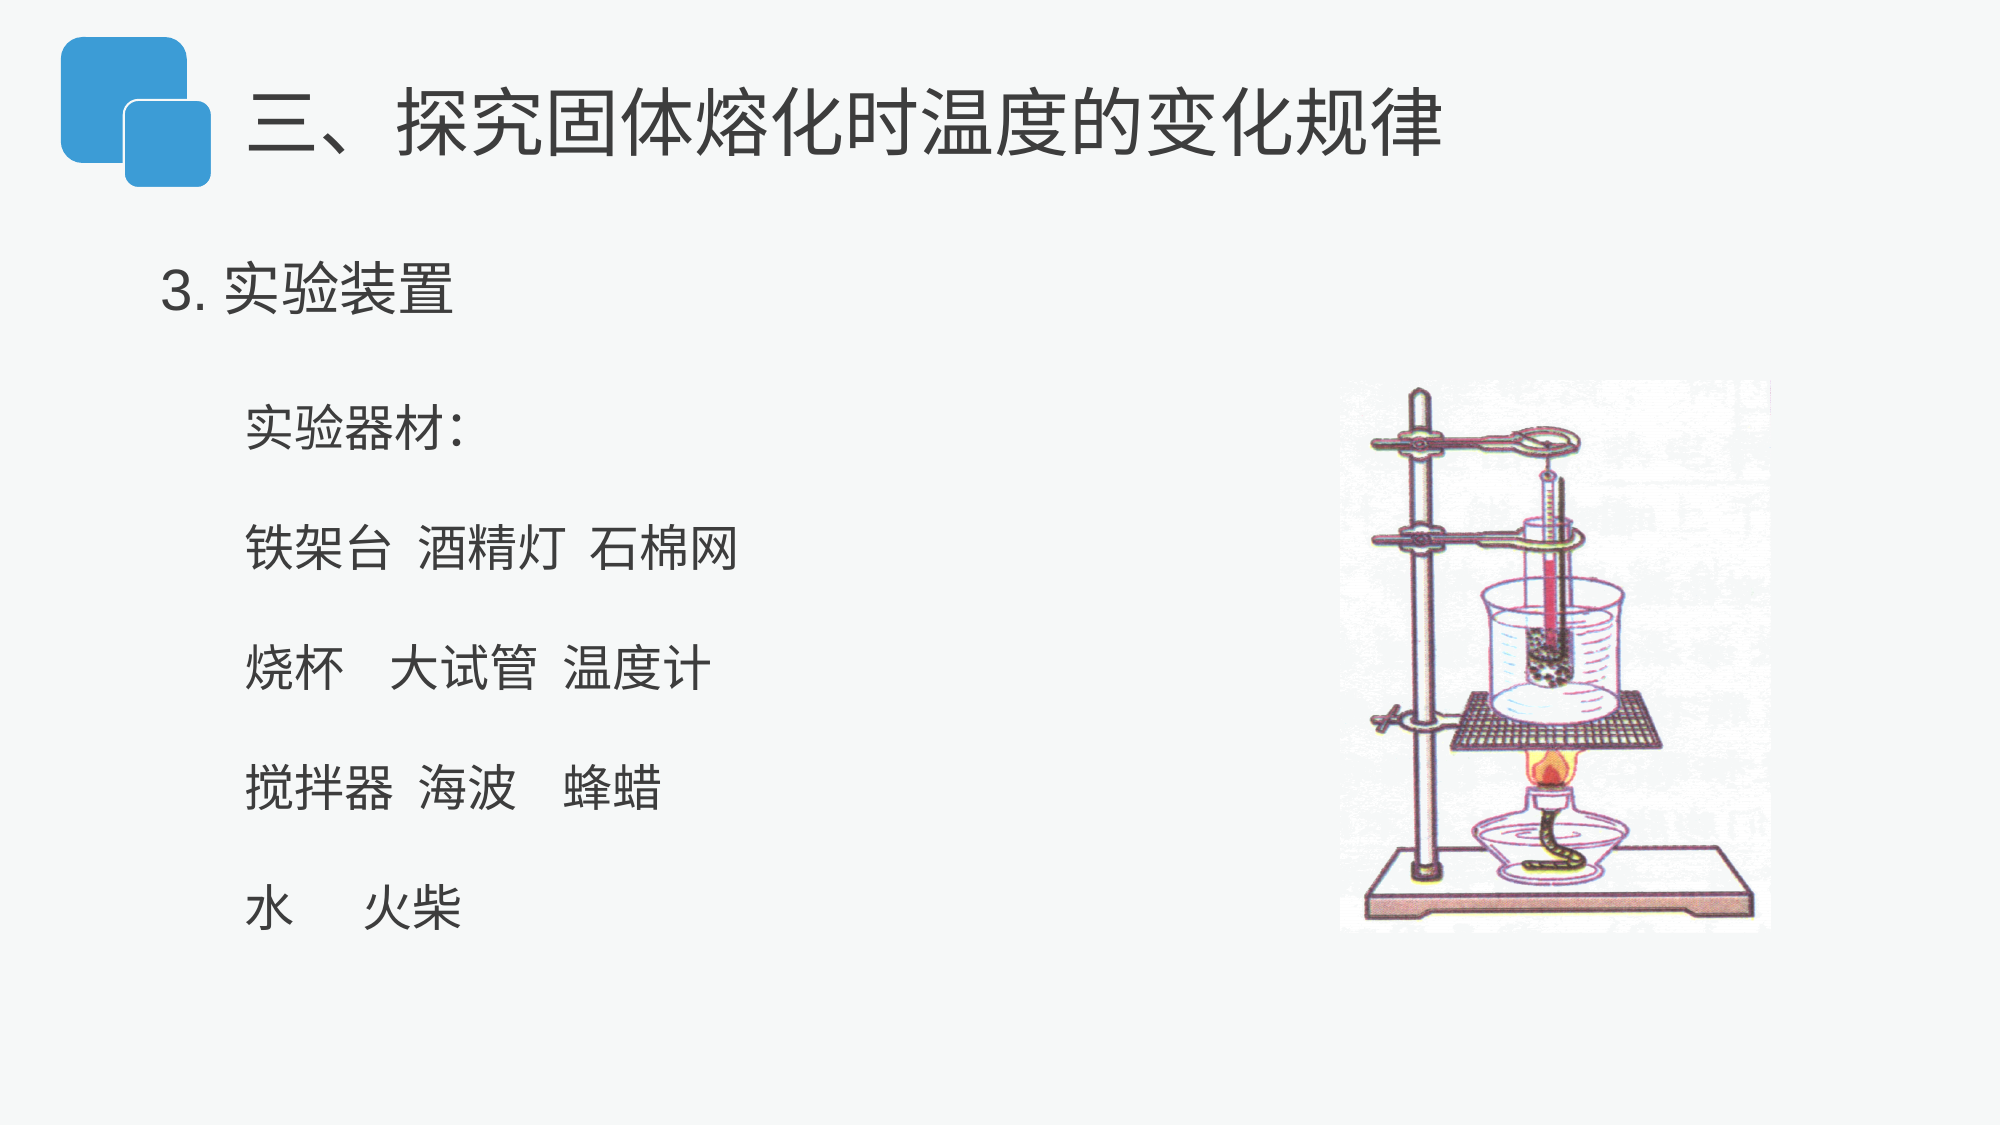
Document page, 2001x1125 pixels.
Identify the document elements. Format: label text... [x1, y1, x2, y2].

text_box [145, 168, 640, 332]
text_box 实验器材： 铁架台 酒精灯 石棉网 烧杯 大试管 温度计 搅拌器 海波 蜂蜡 水 火柴 [229, 328, 1343, 944]
picture [1340, 380, 1771, 933]
text_box 三、探究固体熔化时温度的变化规律 [229, 68, 1582, 173]
